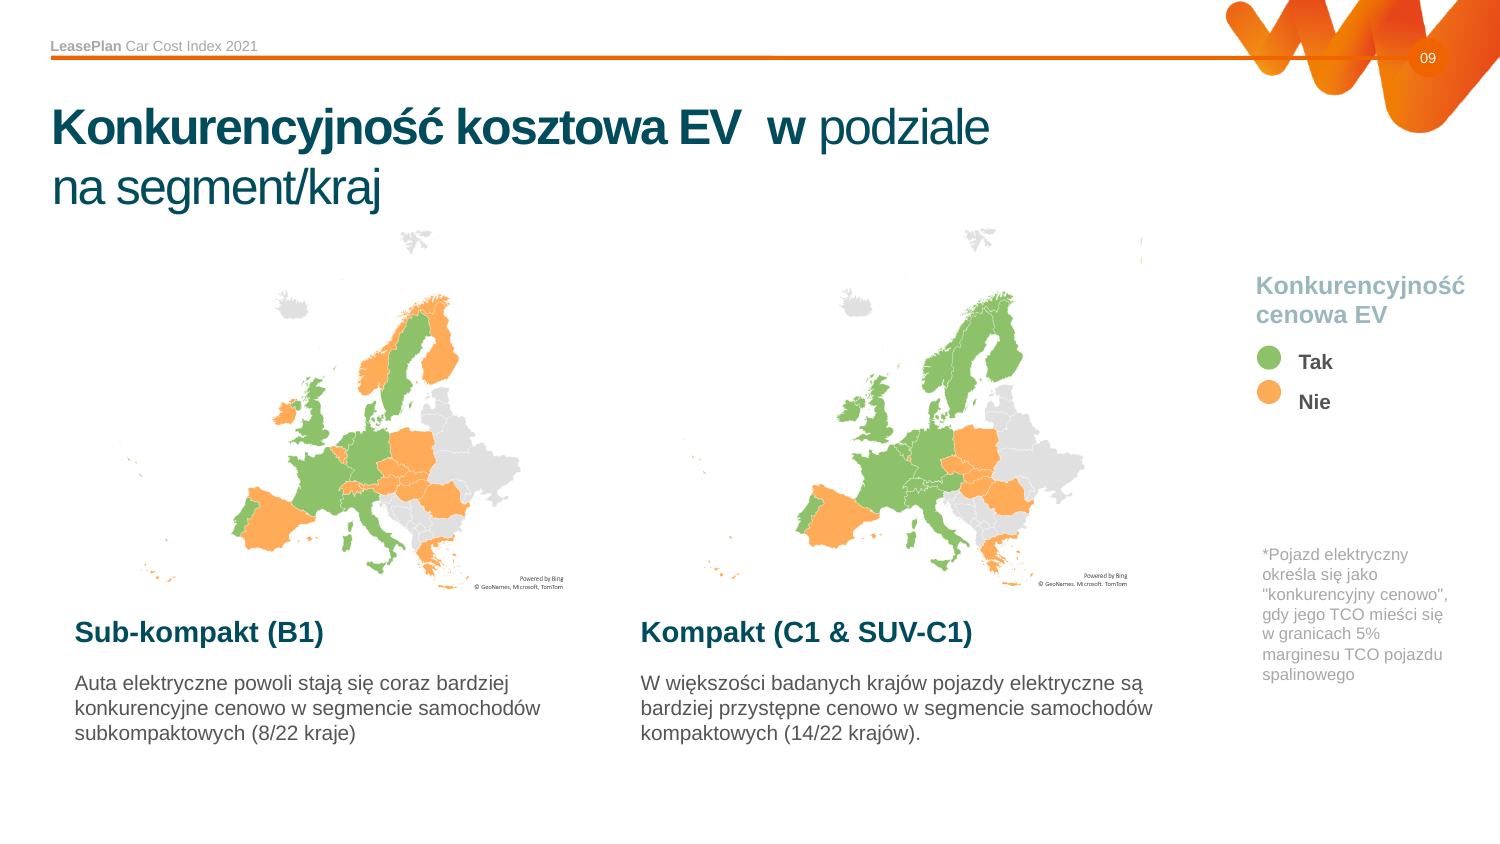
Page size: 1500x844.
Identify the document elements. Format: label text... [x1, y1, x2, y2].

text_box Sub-kompakt (B1) Auta elektryczne powoli stają się coraz bardziej konkurencyjne cenowo w segmencie samochodów subkompaktowych (8/22 kraje) [67, 606, 618, 752]
picture [90, 224, 576, 594]
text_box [42, 29, 1458, 78]
text_box Kompakt (C1 & SUV-C1) W większości badanych krajów pojazdy elektryczne są bardziej przystępne cenowo w segmencie samochodów kompaktowych (14/22 krajów). [633, 606, 1183, 752]
text_box Konkurencyjność kosztowa EV w podziale na segment/kraj [46, 89, 1184, 221]
text_box Tak Nie [1291, 337, 1442, 421]
picture [1225, 0, 1500, 133]
text_box [1256, 379, 1282, 405]
text_box *Pojazd elektryczny określa się jako "konkurencyjny cenowo", gdy jego TCO mieści się w granicach 5% marginesu TCO pojazdu spalinowego [1254, 490, 1458, 691]
picture [656, 224, 1142, 586]
text_box Konkurencyjność cenowa EV [1248, 261, 1490, 337]
text_box [1256, 345, 1282, 370]
